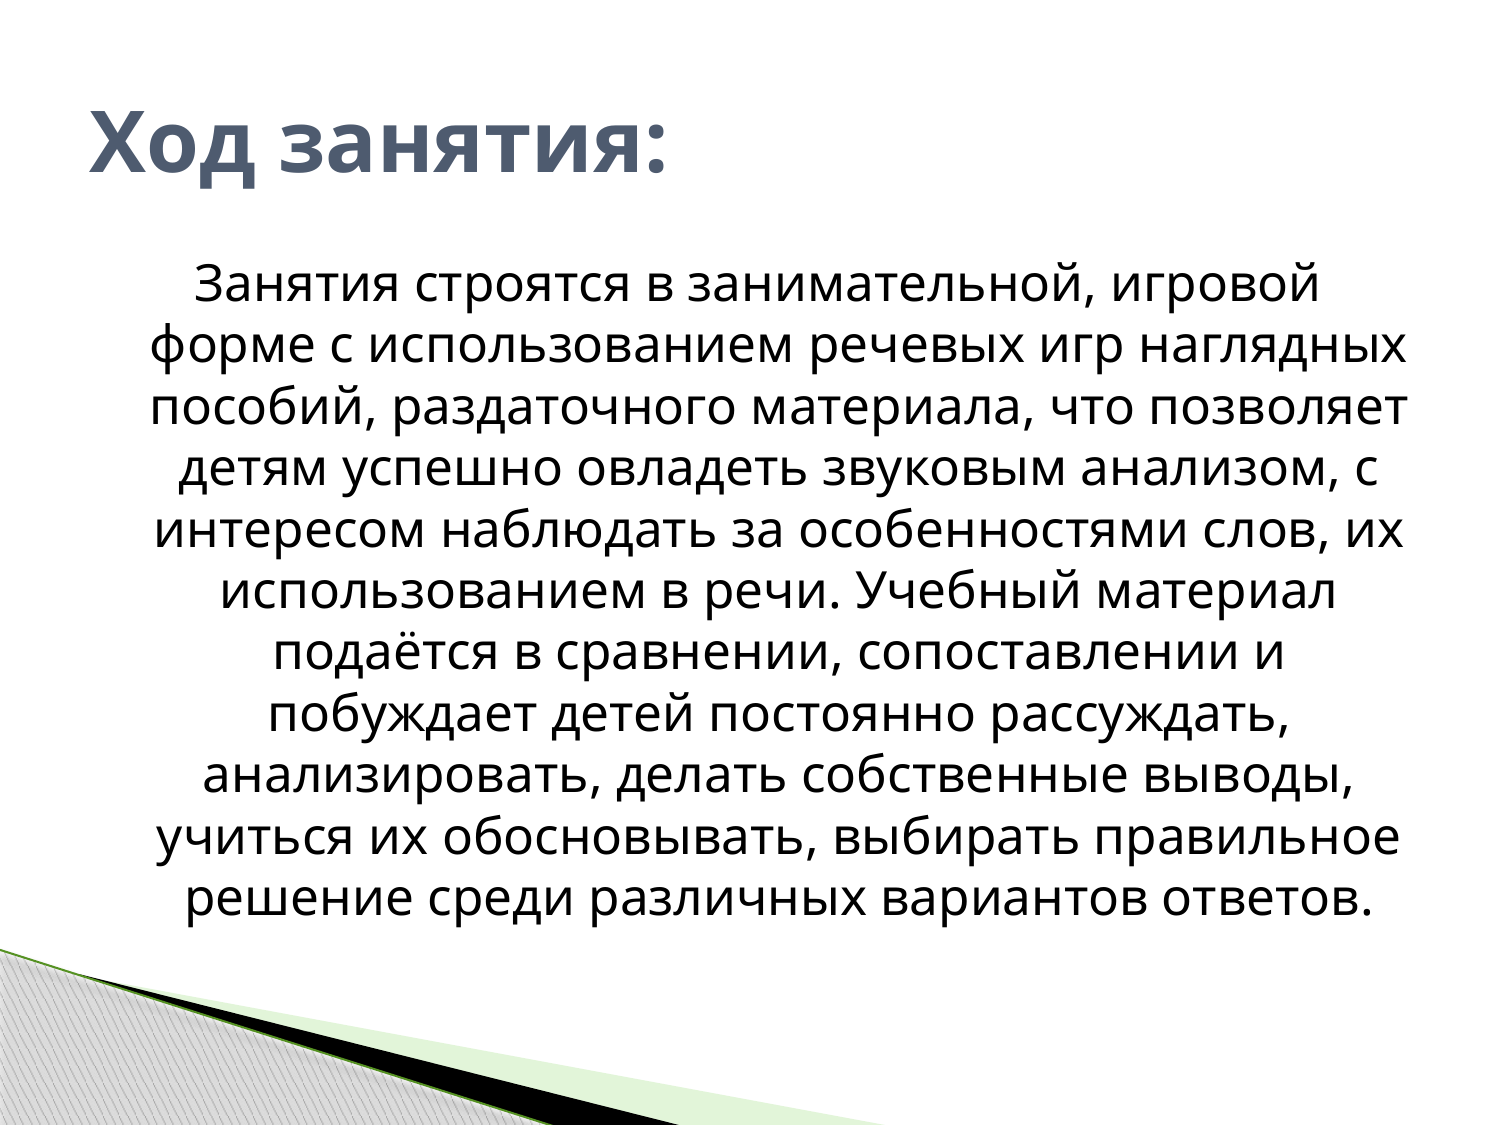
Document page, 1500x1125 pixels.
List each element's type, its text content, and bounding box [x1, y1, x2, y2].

list Занятия строятся в занимательной, игровой форме с использованием речевых игр наглядных пособий, раздаточного материала, что позволяет детям успешно овладеть звуковым анализом, с интересом наблюдать за особенностями слов, их использованием в речи. Учебный материал подаётся в сравнении, сопоставлении и побуждает детей постоянно рассуждать, анализировать, делать собственные выводы, учиться их обосновывать, выбирать правильное решение среди различных вариантов ответов. [75, 243, 1425, 986]
title Ход занятия: [75, 45, 1425, 233]
